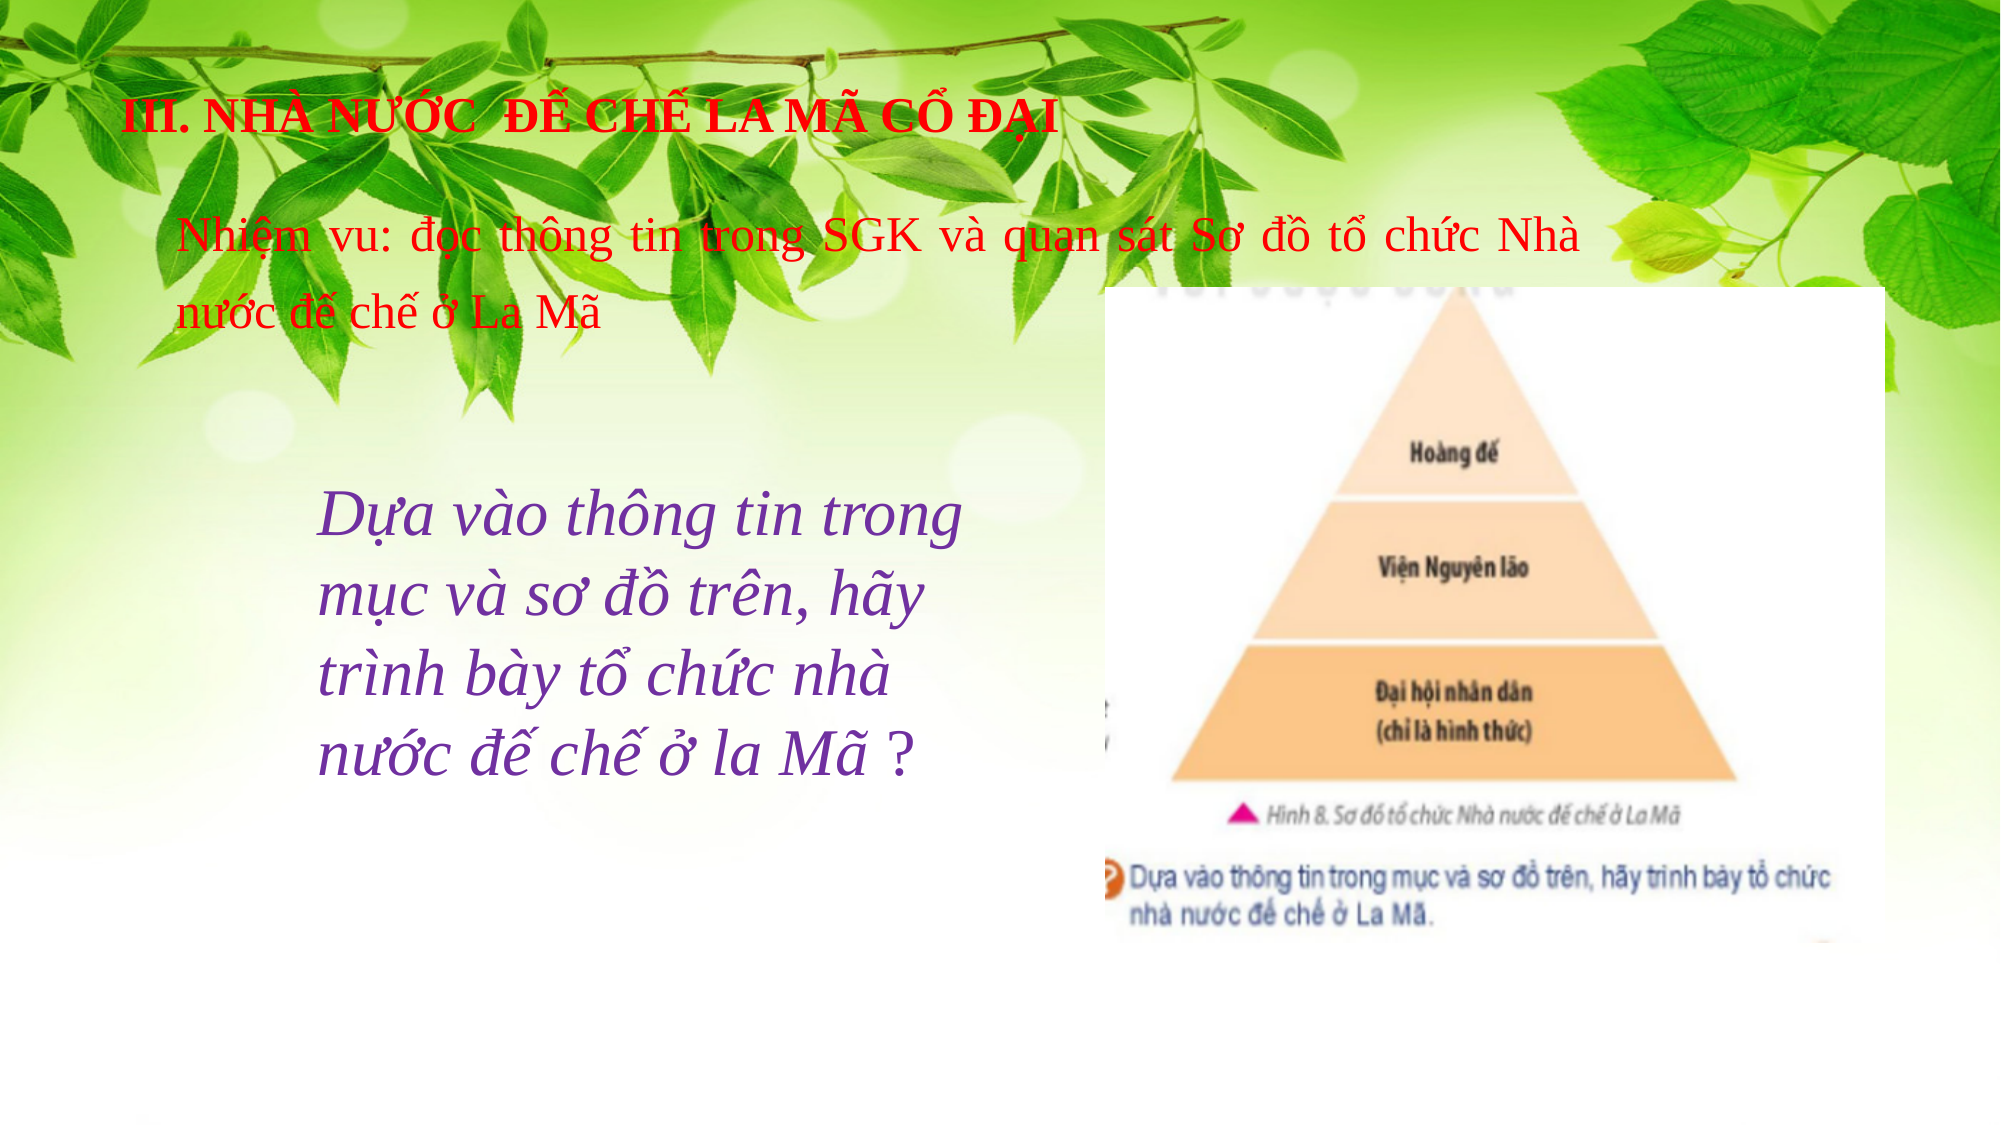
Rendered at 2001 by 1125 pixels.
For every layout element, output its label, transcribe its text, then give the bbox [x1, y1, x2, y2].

text_box Dựa vào thông tin trong mục và sơ đồ trên, hãy trình bày tổ chức nhà nước đế chế ở la Mã ? [302, 461, 1035, 796]
text_box Nhiệm vu: đọc thông tin trong SGK và quan sát Sơ đồ tổ chức Nhà nước đế chế ở La Mã [161, 175, 1597, 347]
text_box III. NHÀ NƯỚC ĐẾ CHẾ LA MÃ CỔ ĐẠI [105, 75, 1106, 195]
picture [0, 0, 2001, 1125]
